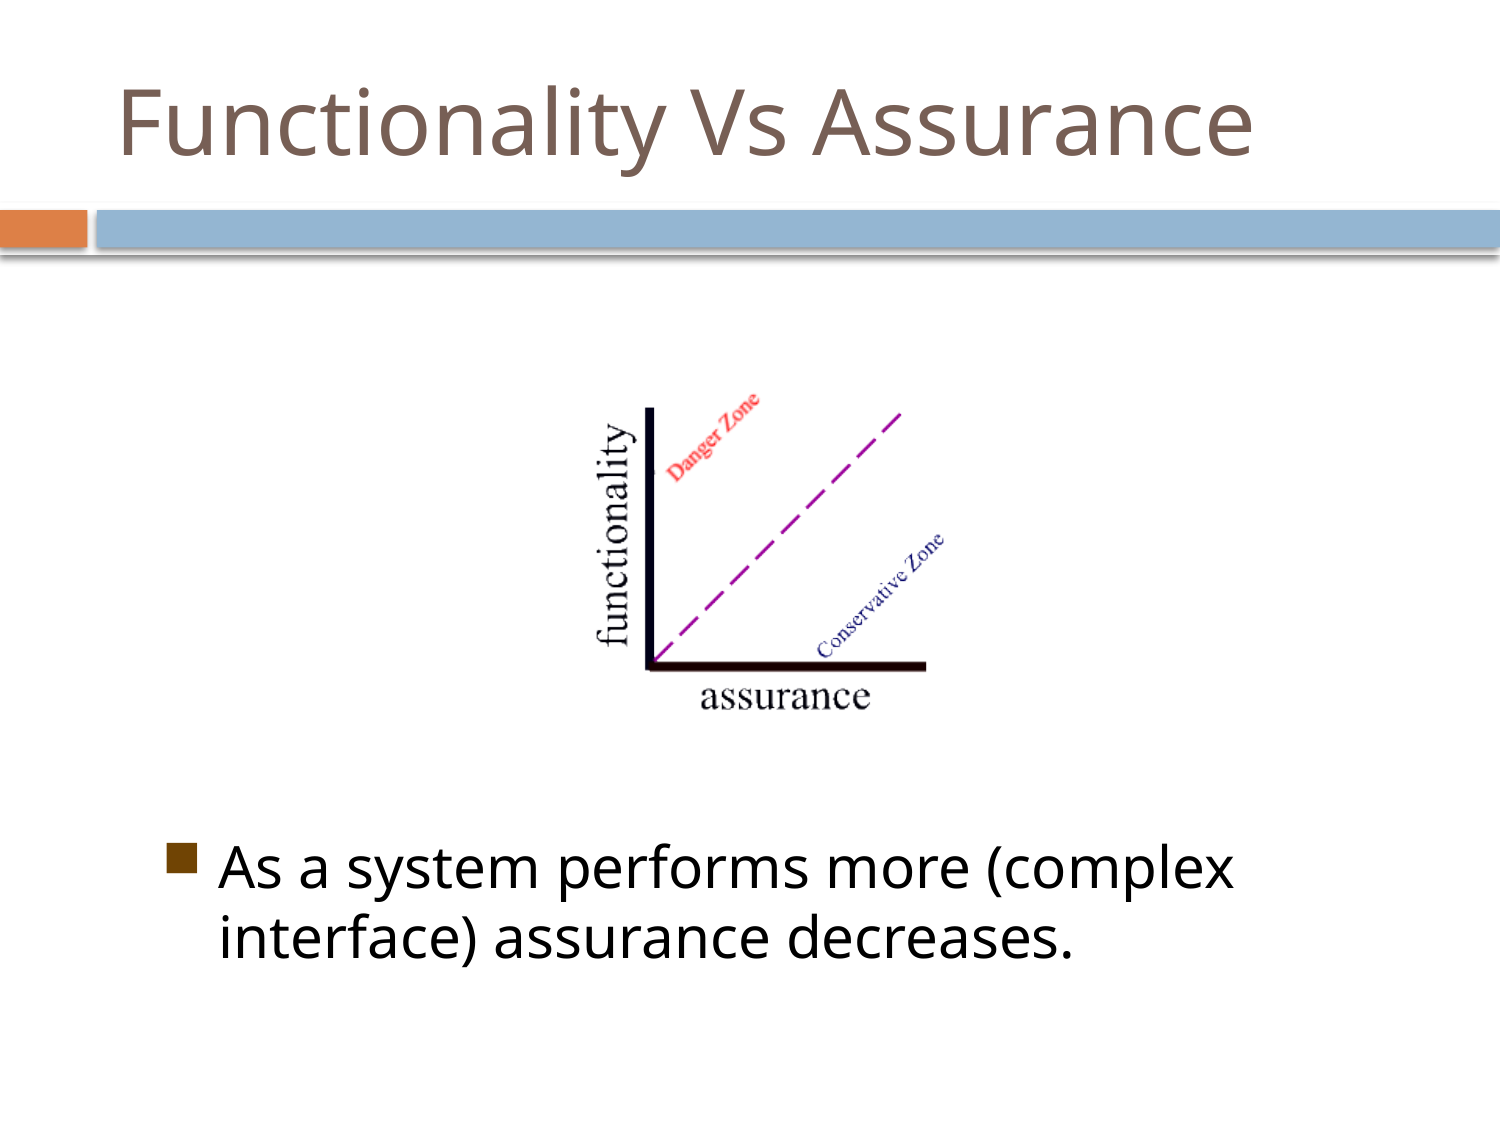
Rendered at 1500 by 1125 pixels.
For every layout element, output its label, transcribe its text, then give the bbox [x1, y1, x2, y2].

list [591, 337, 984, 729]
title Functionality Vs Assurance [100, 37, 1438, 200]
text_box As a system performs more (complex interface) assurance decreases. [147, 822, 1423, 1000]
